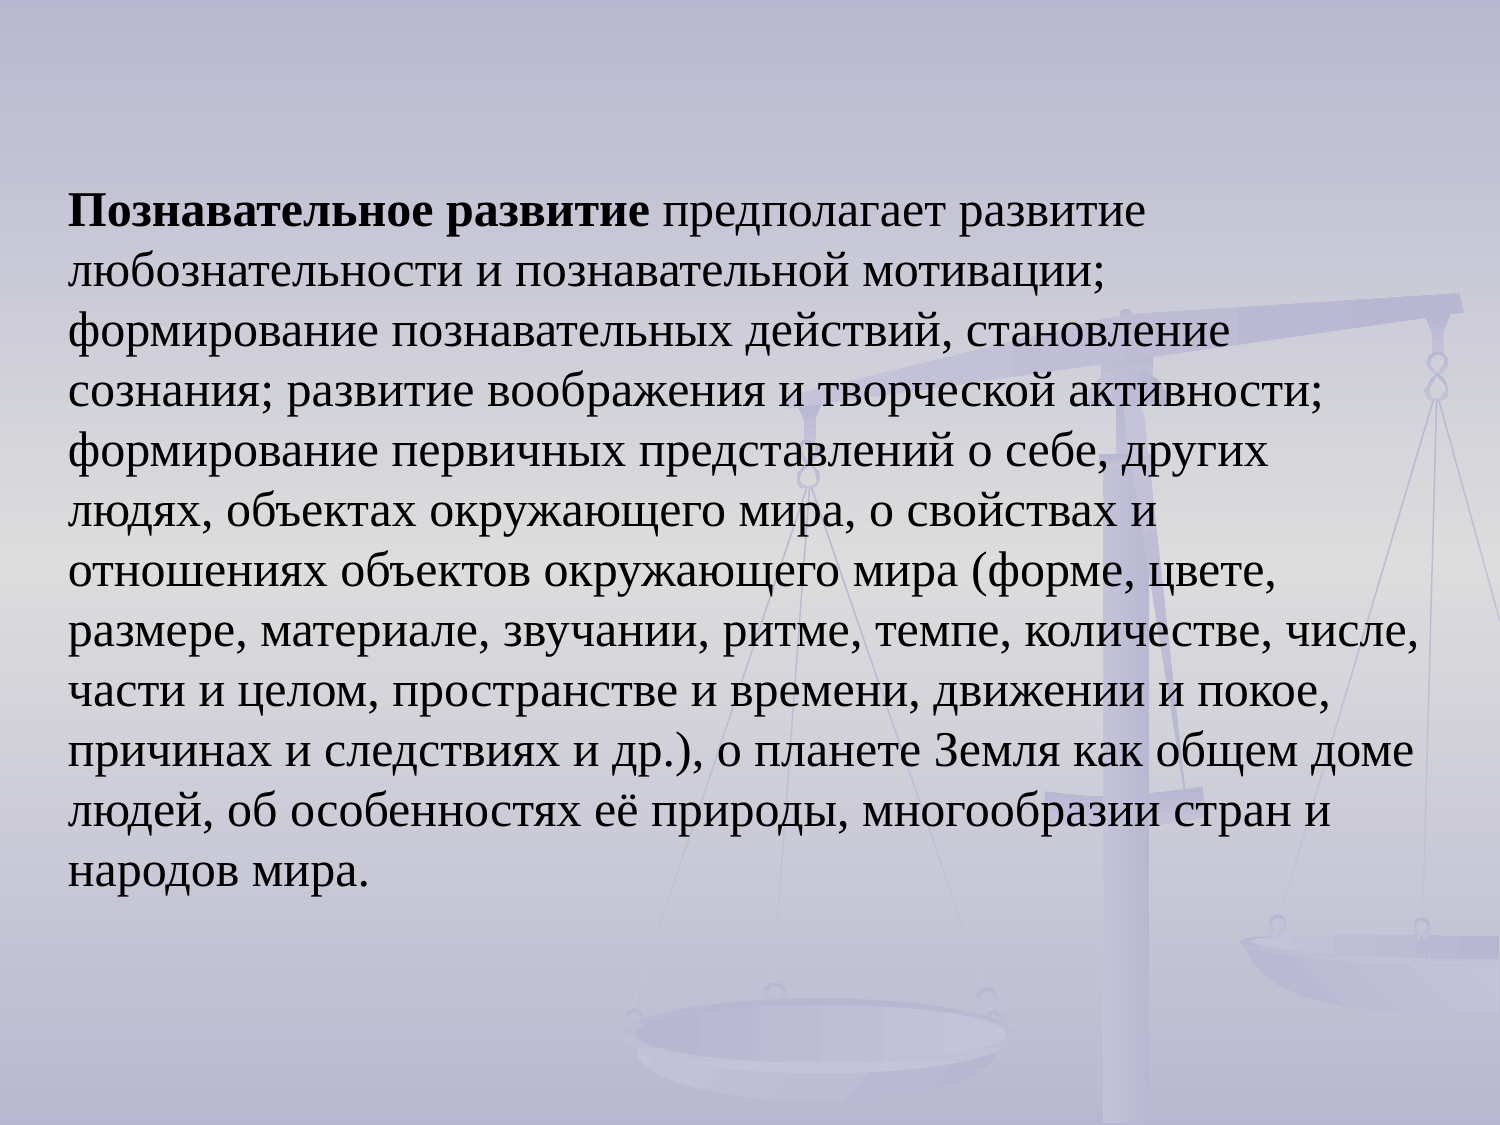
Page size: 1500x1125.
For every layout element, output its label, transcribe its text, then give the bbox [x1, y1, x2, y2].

text_box Познавательное развитие предполагает развитие любознательности и познавательной мотивации; формирование познавательных действий, становление сознания; развитие воображения и творческой активности; формирование первичных представлений о себе, других людях, объектах окружающего мира, о свойствах и отношениях объектов окружающего мира (форме, цвете, размере, материале, звучании, ритме, темпе, количестве, числе, части и целом, пространстве и времени, движении и покое, причинах и следствиях и др.), о планете Земля как общем доме людей, об особенностях её природы, многообразии стран и народов мира. [53, 168, 1436, 904]
